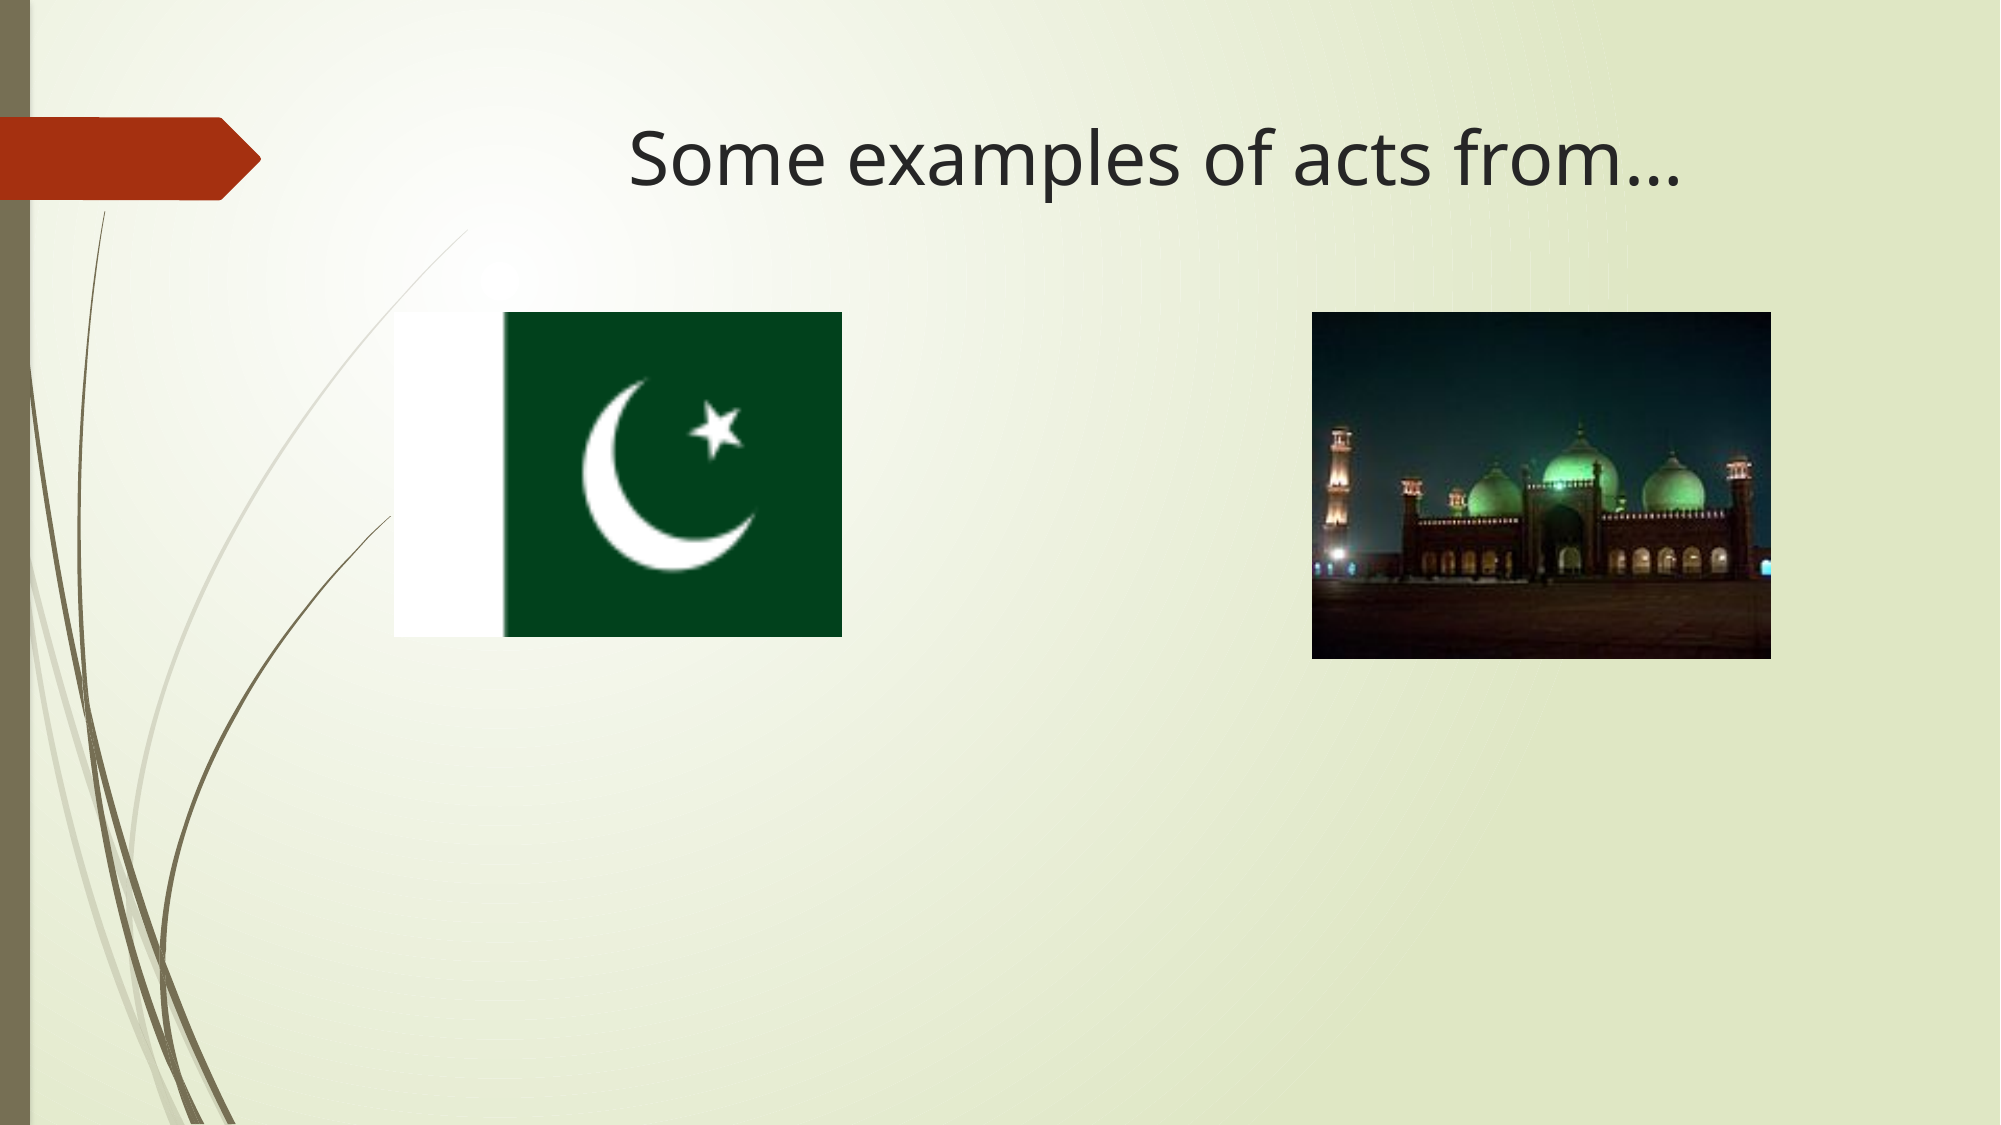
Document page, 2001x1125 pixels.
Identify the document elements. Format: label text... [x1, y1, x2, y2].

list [393, 312, 842, 638]
picture [1312, 312, 1771, 659]
title Some examples of acts from… [425, 102, 1888, 313]
